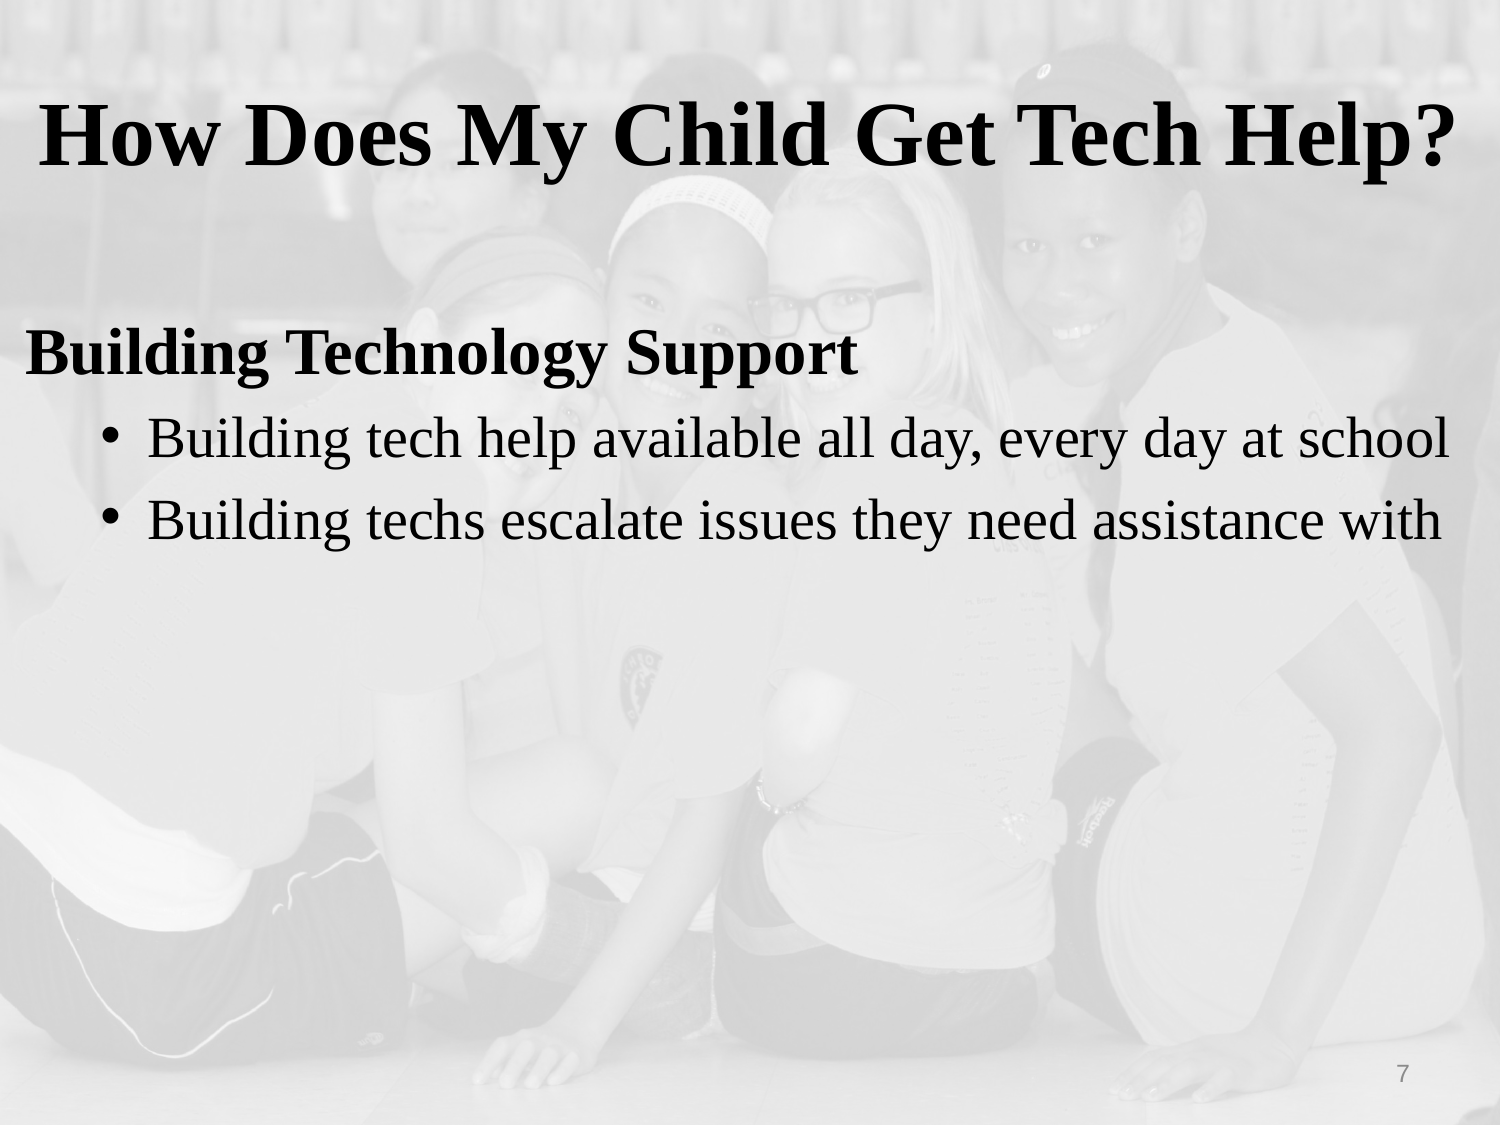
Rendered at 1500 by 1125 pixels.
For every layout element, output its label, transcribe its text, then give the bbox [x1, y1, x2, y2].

list Building Technology Support Building tech help available all day, every day at school Building techs escalate issues they need assistance with [10, 299, 1486, 700]
title How Does My Child Get Tech Help? [12, 34, 1488, 223]
slide_number 7 [1074, 1042, 1425, 1103]
